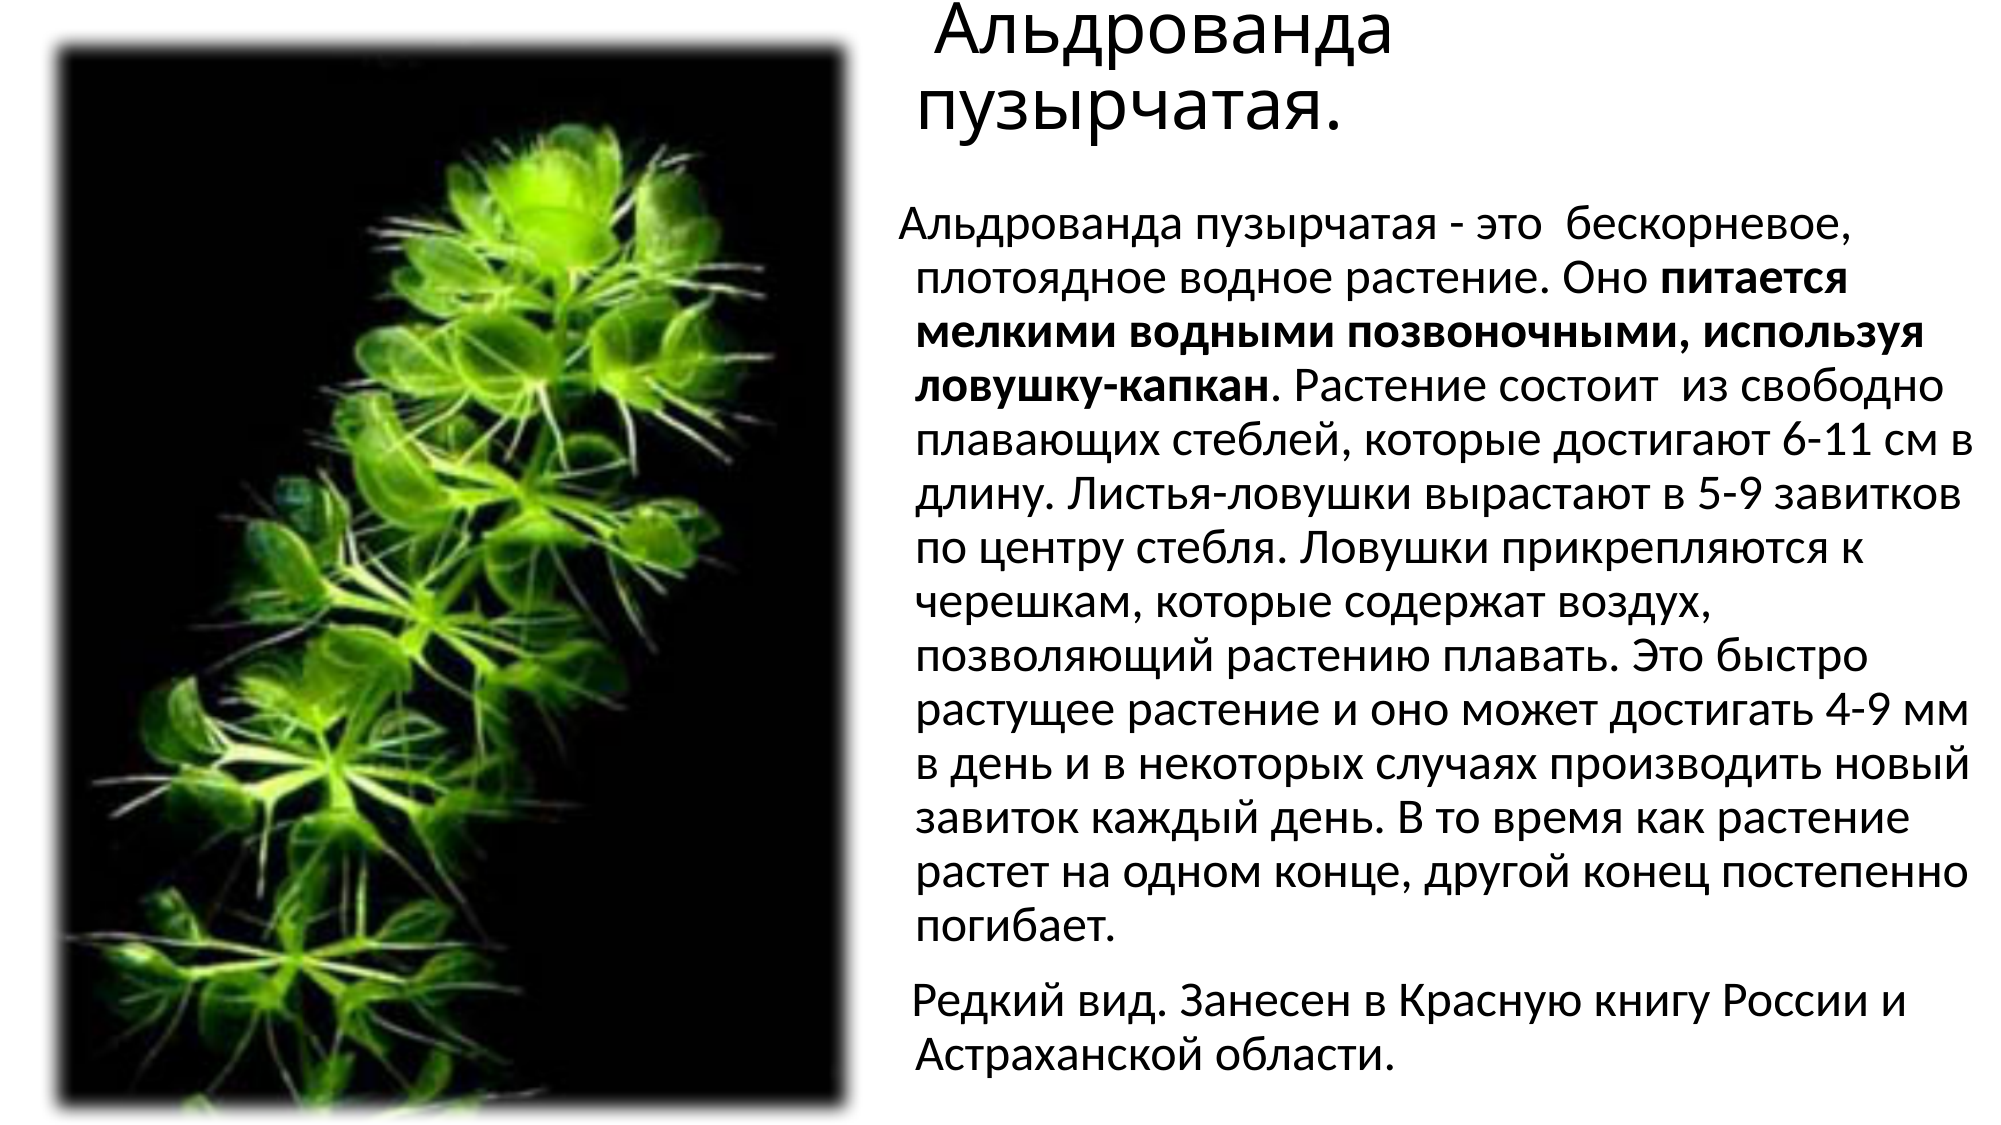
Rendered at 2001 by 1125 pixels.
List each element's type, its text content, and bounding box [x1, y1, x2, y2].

picture [40, 28, 863, 1125]
title Альдрованда пузырчатая. [900, 6, 1820, 125]
text_box [863, 441, 1750, 682]
list Альдрованда пузырчатая - это бескорневое, плотоядное водное растение. Оно питается мелкими водными позвоночными, используя ловушку-капкан. Растение состоит из свободно плавающих стеблей, которые достигают 6-11 см в длину. Листья-ловушки вырастают в 5-9 завитков по центру стебля. Ловушки прикрепляются к черешкам, которые содержат воздух, позволяющий растению плавать. Это быстро растущее растение и оно может достигать 4-9 мм в день и в некоторых случаях производить новый завиток каждый день. В то время как растение растет на одном конце, другой конец постепенно погибает. Редкий вид. Занесен в Красную книгу России и Астраханской области. [863, 125, 2000, 1125]
